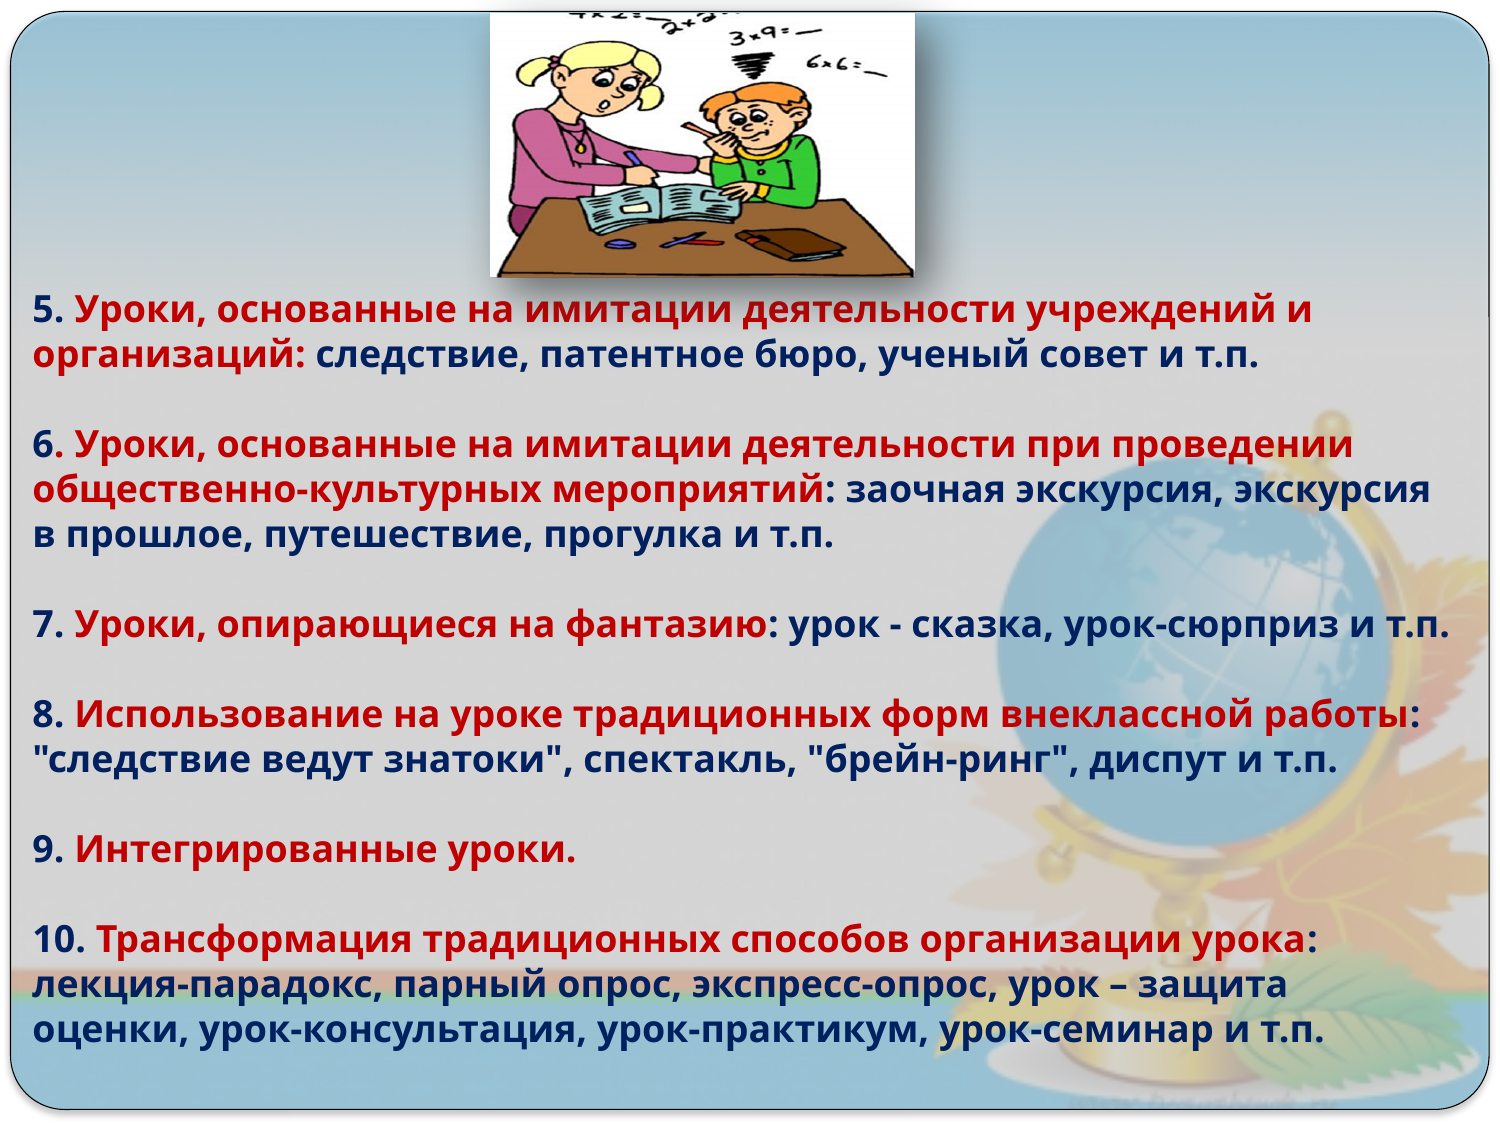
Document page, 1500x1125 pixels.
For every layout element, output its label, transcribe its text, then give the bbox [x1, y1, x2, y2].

text_box 5. Уроки, основанные на имитации деятельности учреждений и организаций: следствие, патентное бюро, ученый совет и т.п. 6. Уроки, основанные на имитации деятельности при проведении общественно-культурных мероприятий: заочная экскурсия, экскурсия в прошлое, путешествие, прогулка и т.п. 7. Уроки, опирающиеся на фантазию: урок - сказка, урок-сюрприз и т.п. 8. Использование на уроке традиционных форм внеклассной работы: "следствие ведут знатоки", спектакль, "брейн-ринг", диспут и т.п. 9. Интегрированные уроки. 10. Трансформация традиционных способов организации урока: лекция-парадокс, парный опрос, экспресс-опрос, урок – защита оценки, урок-консультация, урок-практикум, урок-семинар и т.п. [17, 277, 1471, 1103]
picture [489, 13, 916, 278]
